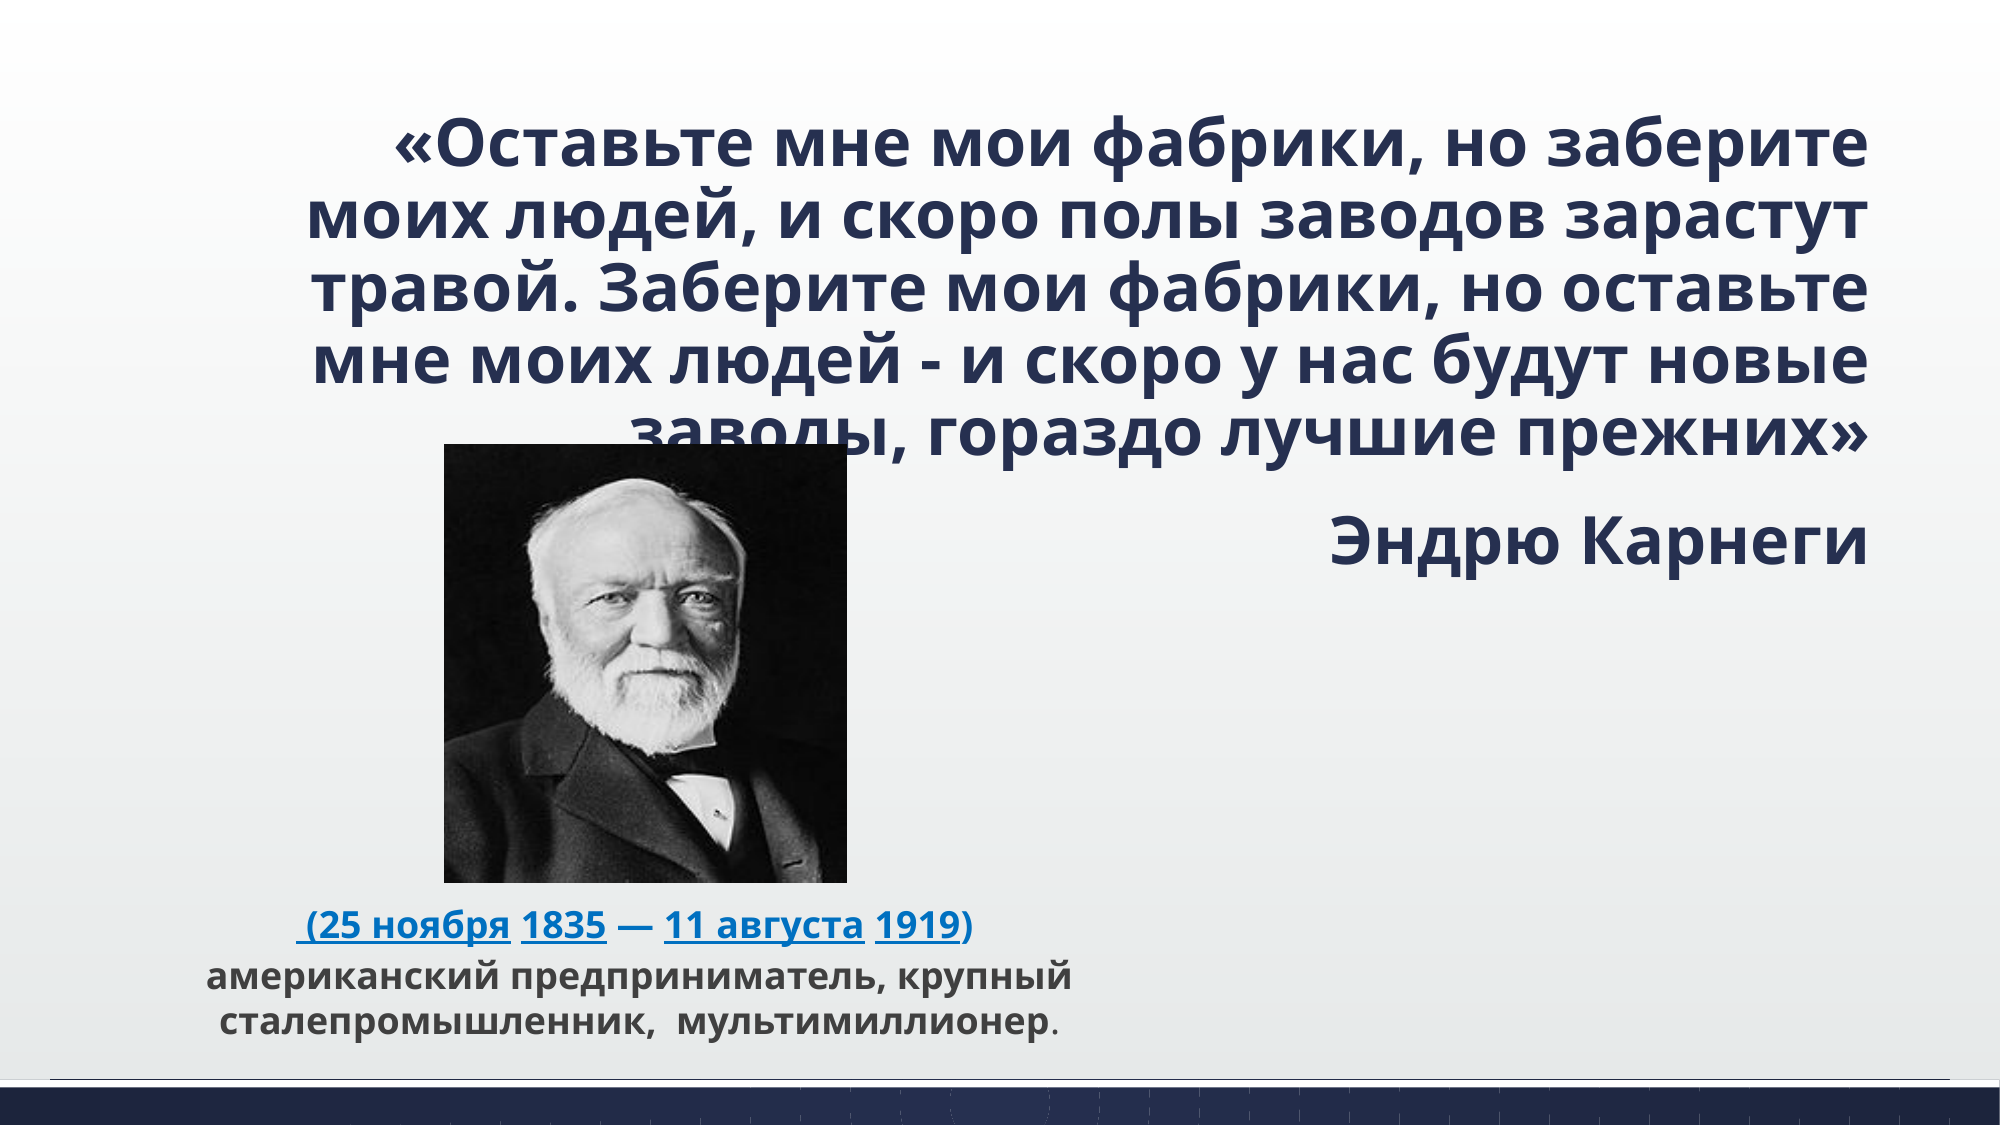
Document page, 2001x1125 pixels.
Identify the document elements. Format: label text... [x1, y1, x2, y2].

picture [444, 444, 847, 883]
text_box (25 ноября 1835 — 11 августа 1919) американский предприниматель, крупный сталепромышленник, мультимиллионер. [149, 893, 1130, 1049]
list «Оставьте мне мои фабрики, но заберите моих людей, и скоро полы заводов зарастут травой. Заберите мои фабрики, но оставьте мне моих людей - и скоро у нас будут новые заводы, гораздо лучшие прежних» Эндрю Карнеги [219, 101, 1886, 990]
